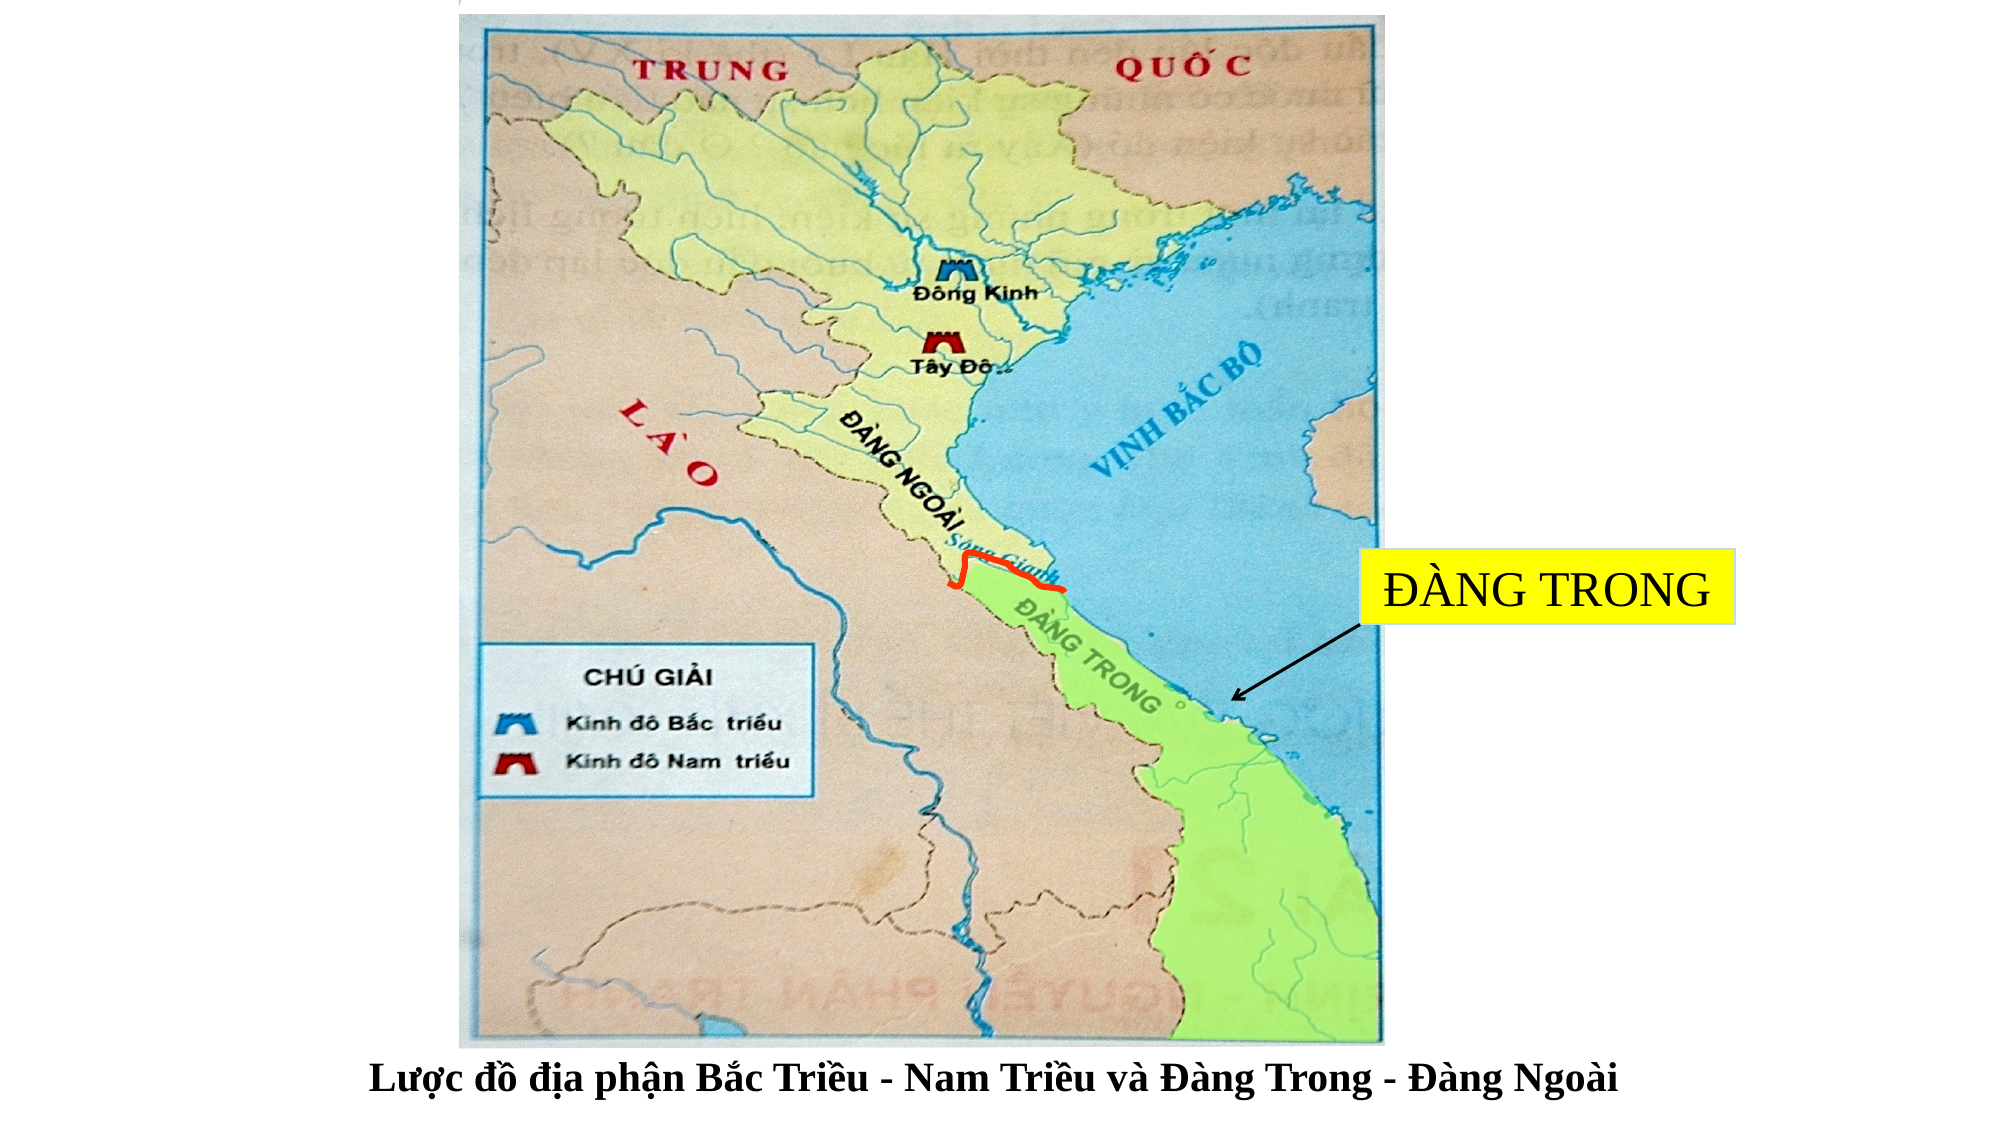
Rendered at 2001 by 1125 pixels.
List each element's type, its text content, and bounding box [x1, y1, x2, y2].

picture [459, 0, 1385, 1075]
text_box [1230, 624, 1361, 701]
text_box ĐÀNG TRONG [1385, 548, 1736, 624]
text_box Lược đồ địa phận Bắc Triều - Nam Triều và Đàng Trong - Đàng Ngoài [274, 1042, 1713, 1107]
